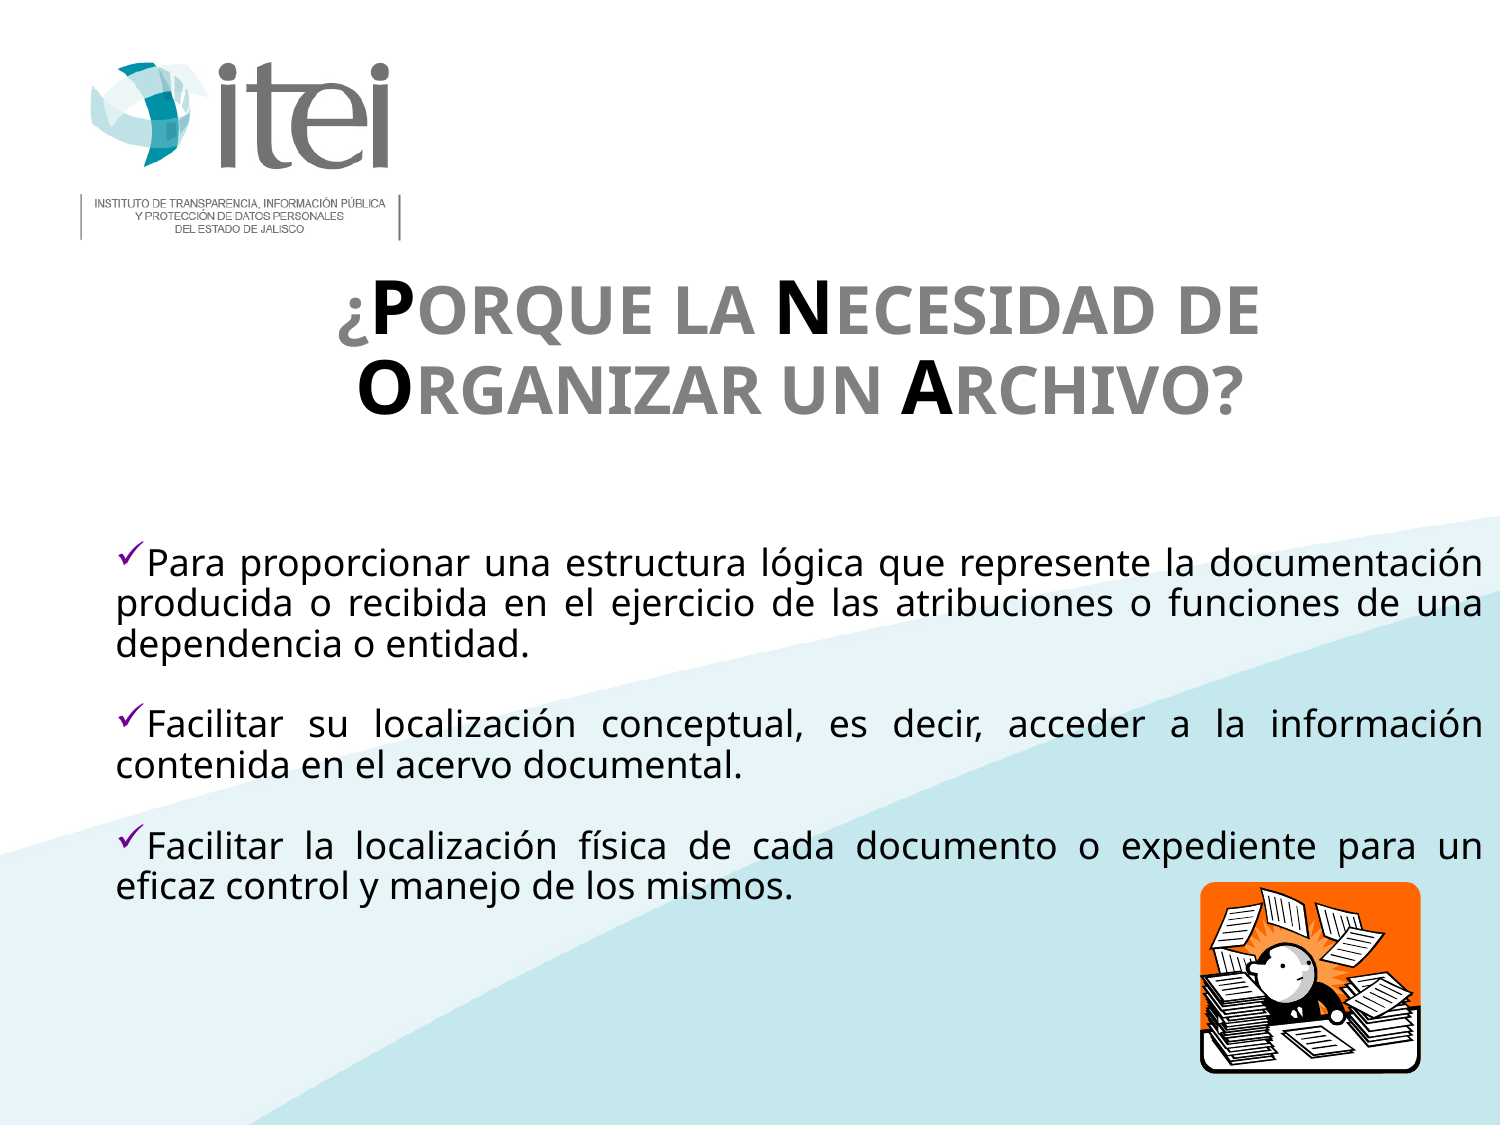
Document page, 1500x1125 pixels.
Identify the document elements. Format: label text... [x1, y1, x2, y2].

text_box ¿PORQUE LA NECESIDAD DE ORGANIZAR UN ARCHIVO? Para proporcionar una estructura lógica que represente la documentación producida o recibida en el ejercicio de las atribuciones o funciones de una dependencia o entidad. Facilitar su localización conceptual, es decir, acceder a la información contenida en el acervo documental. Facilitar la localización física de cada documento o expediente para un eficaz control y manejo de los mismos. [100, 262, 1500, 916]
picture [0, 0, 1500, 1125]
